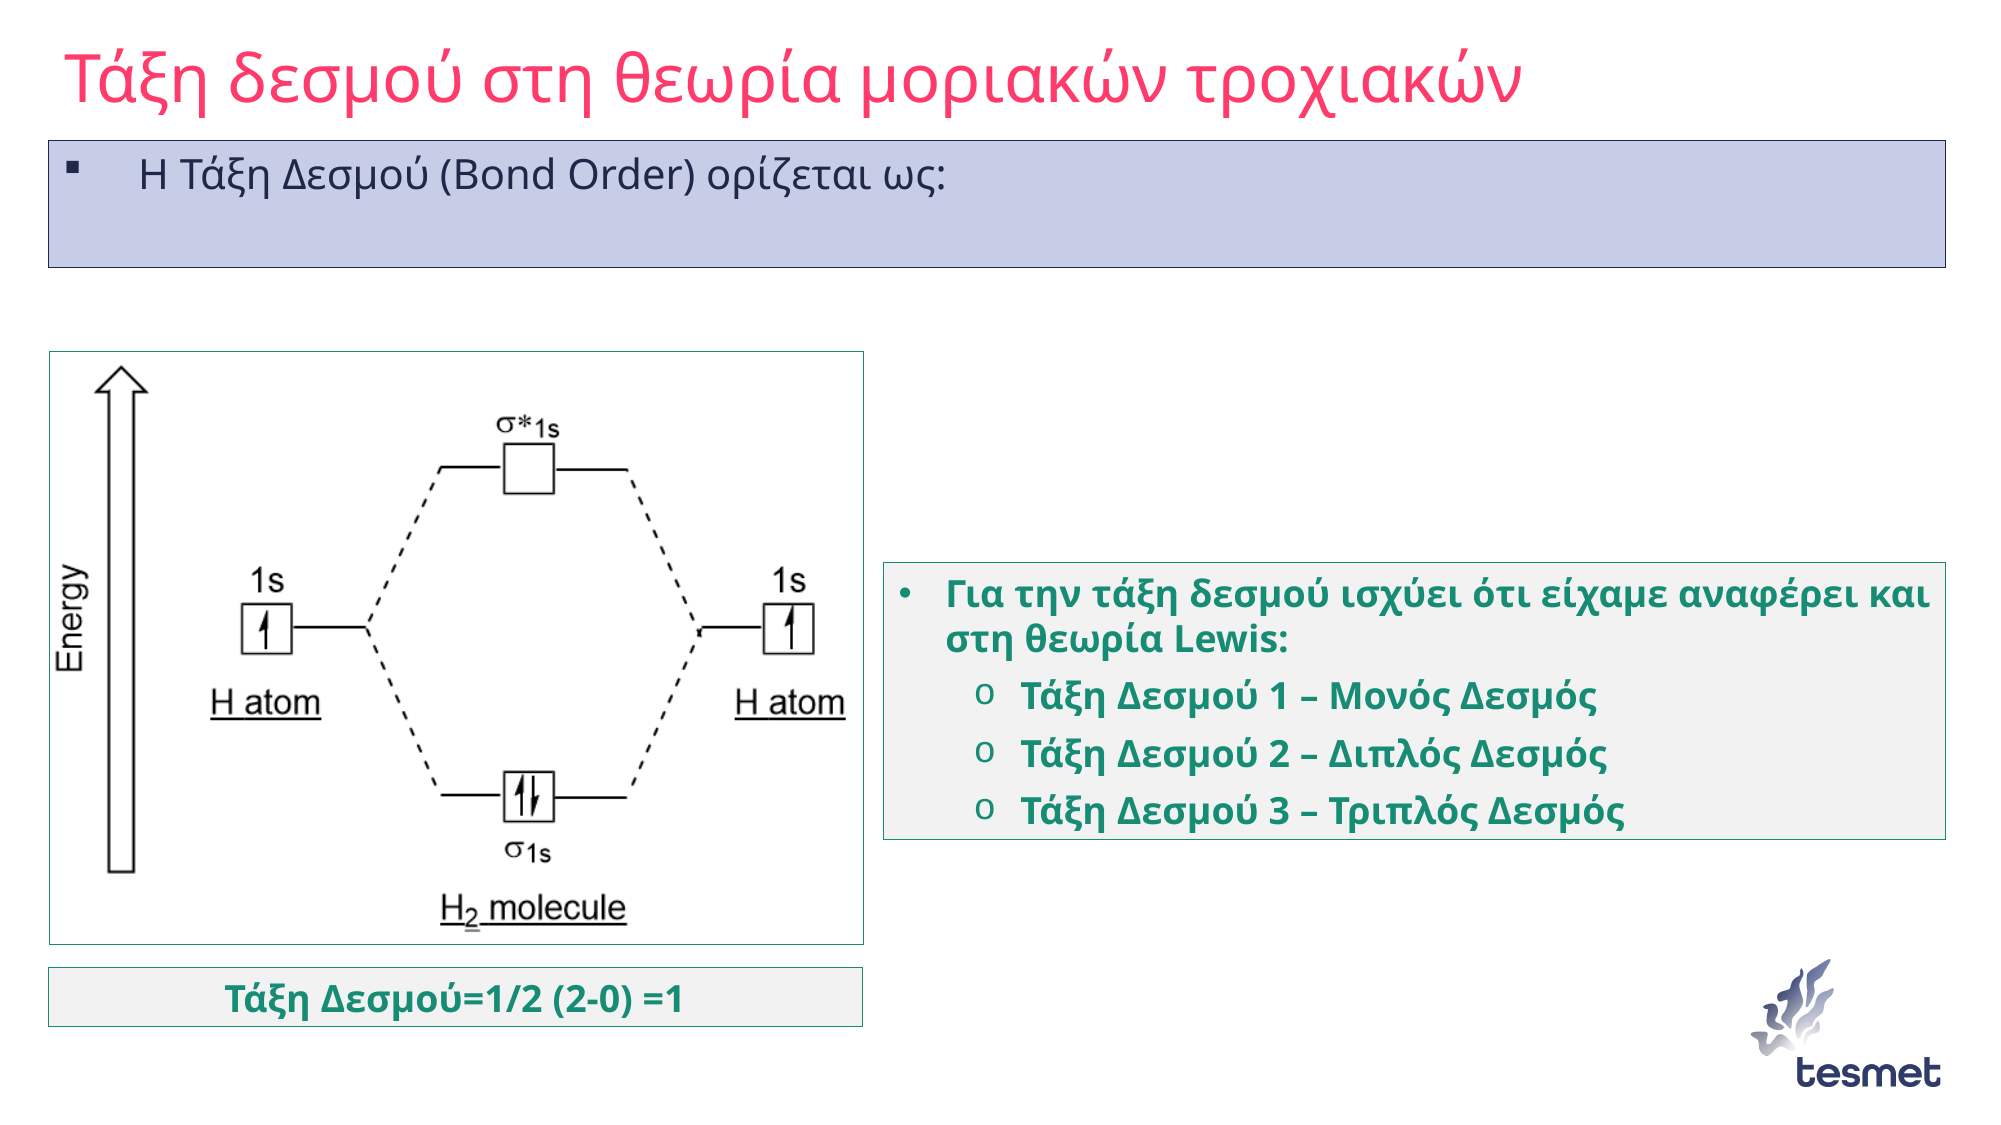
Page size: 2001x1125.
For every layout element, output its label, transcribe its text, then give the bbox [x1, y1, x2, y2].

text_box Για την τάξη δεσμού ισχύει ότι είχαμε αναφέρει και στη θεωρία Lewis: Τάξη Δεσμού 1 – Μονός Δεσμός Τάξη Δεσμού 2 – Διπλός Δεσμός Τάξη Δεσμού 3 – Τριπλός Δεσμός [883, 562, 1946, 840]
picture [49, 351, 864, 945]
title Τάξη δεσμού στη θεωρία μοριακών τροχιακών [49, 24, 1946, 138]
text_box Τάξη Δεσμού=1/2 (2-0) =1 [48, 967, 863, 1027]
